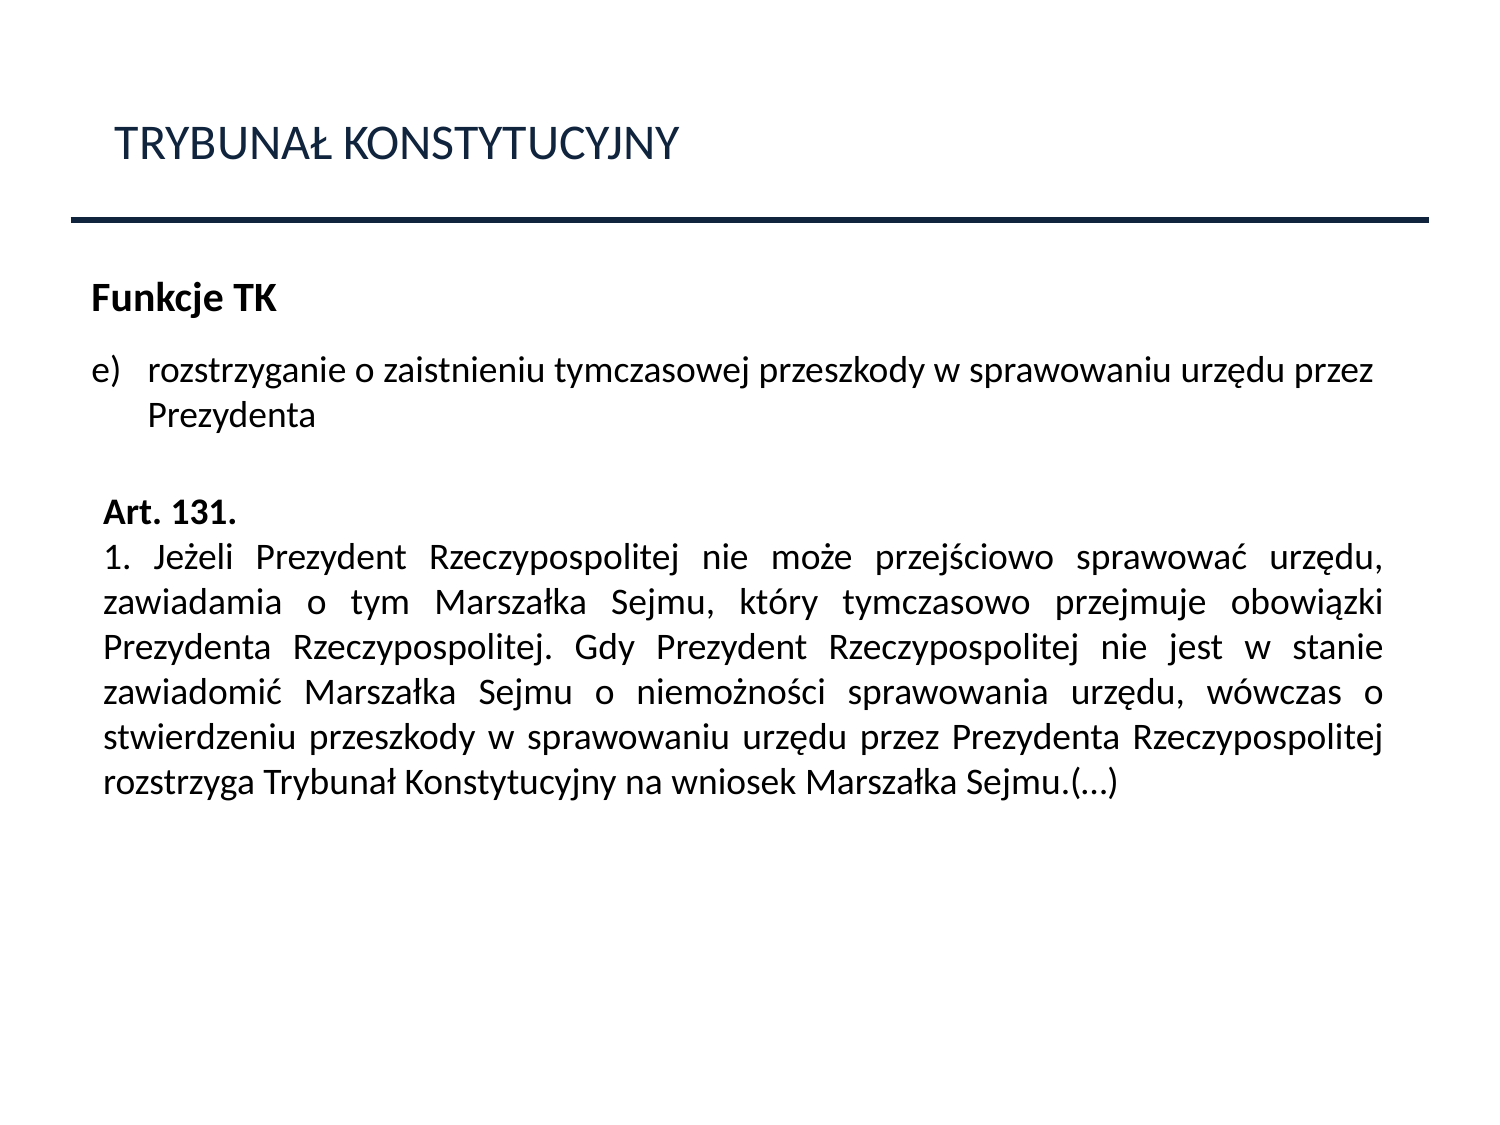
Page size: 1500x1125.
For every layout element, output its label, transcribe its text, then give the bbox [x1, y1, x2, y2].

text_box Art. 131. 1. Jeżeli Prezydent Rzeczypospolitej nie może przejściowo sprawować urzędu, zawiadamia o tym Marszałka Sejmu, który tymczasowo przejmuje obowiązki Prezydenta Rzeczypospolitej. Gdy Prezydent Rzeczypospolitej nie jest w stanie zawiadomić Marszałka Sejmu o niemożności sprawowania urzędu, wówczas o stwierdzeniu przeszkody w sprawowaniu urzędu przez Prezydenta Rzeczypospolitej rozstrzyga Trybunał Konstytucyjny na wniosek Marszałka Sejmu.(…) [88, 479, 1400, 810]
text_box Funkcje TK [76, 255, 1483, 328]
text_box TRYBUNAŁ KONSTYTUCYJNY [100, 101, 1341, 177]
text_box rozstrzyganie o zaistnieniu tymczasowej przeszkody w sprawowaniu urzędu przez Prezydenta [76, 338, 1412, 443]
